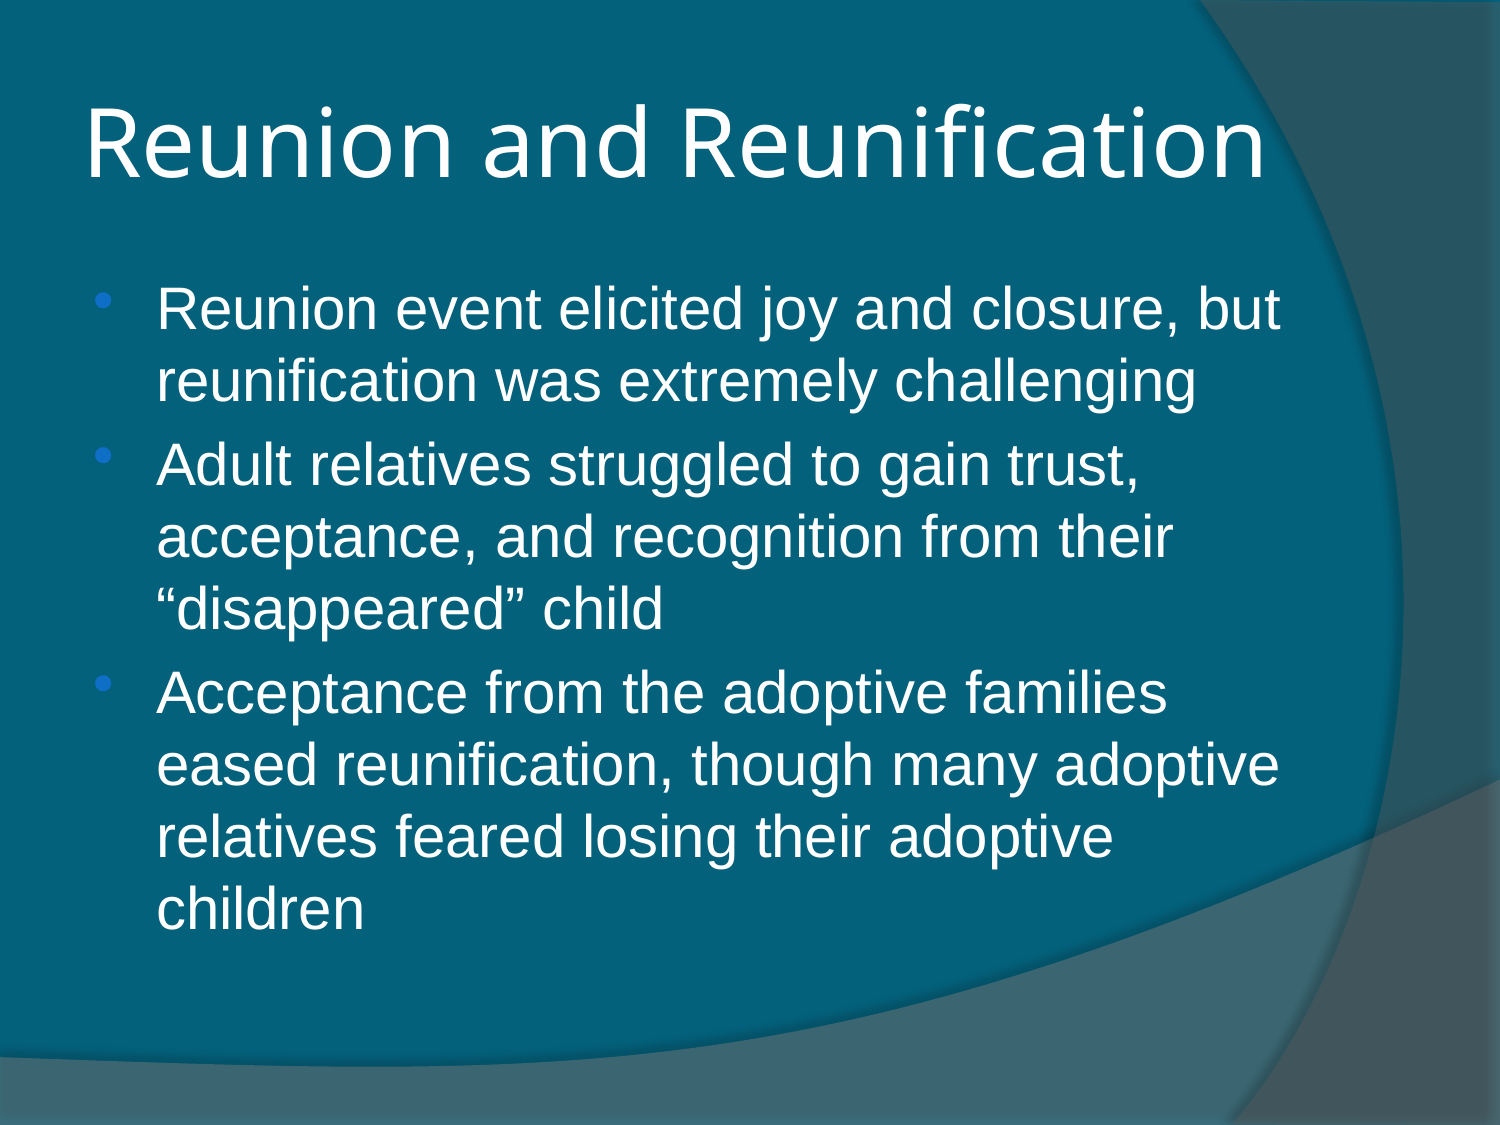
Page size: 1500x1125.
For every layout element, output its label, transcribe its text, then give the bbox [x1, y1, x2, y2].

title Reunion and Reunification [75, 45, 1300, 233]
list Reunion event elicited joy and closure, but reunification was extremely challenging Adult relatives struggled to gain trust, acceptance, and recognition from their “disappeared” child Acceptance from the adoptive families eased reunification, though many adoptive relatives feared losing their adoptive children [75, 262, 1300, 1005]
